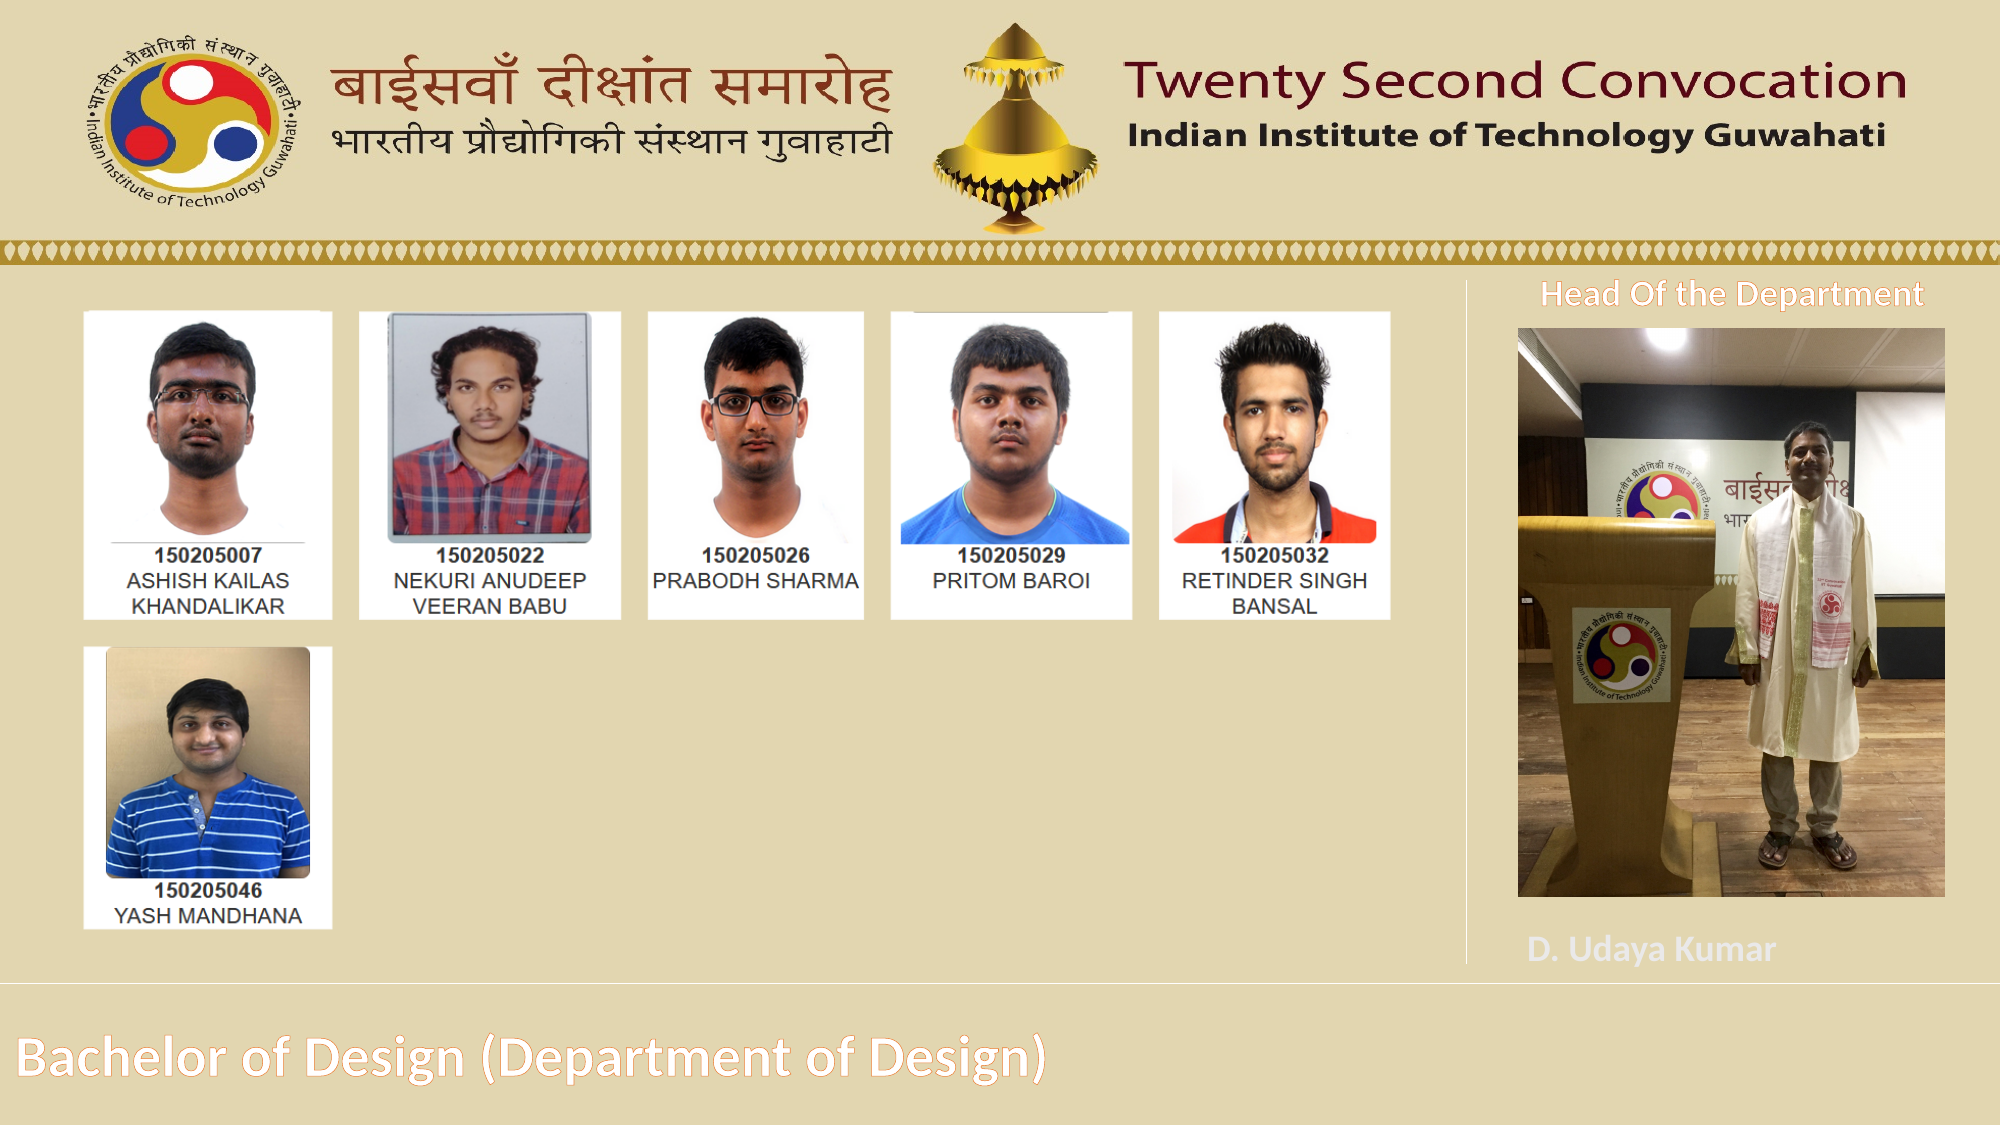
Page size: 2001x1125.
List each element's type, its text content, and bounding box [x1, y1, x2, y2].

text_box Bachelor of Design (Department of Design) [0, 1010, 2000, 1096]
picture [0, 0, 2000, 265]
picture [57, 292, 1410, 956]
text_box Head Of the Department [1486, 265, 1979, 321]
picture [1518, 328, 1945, 897]
text_box D. Udaya Kumar [1486, 916, 1979, 977]
